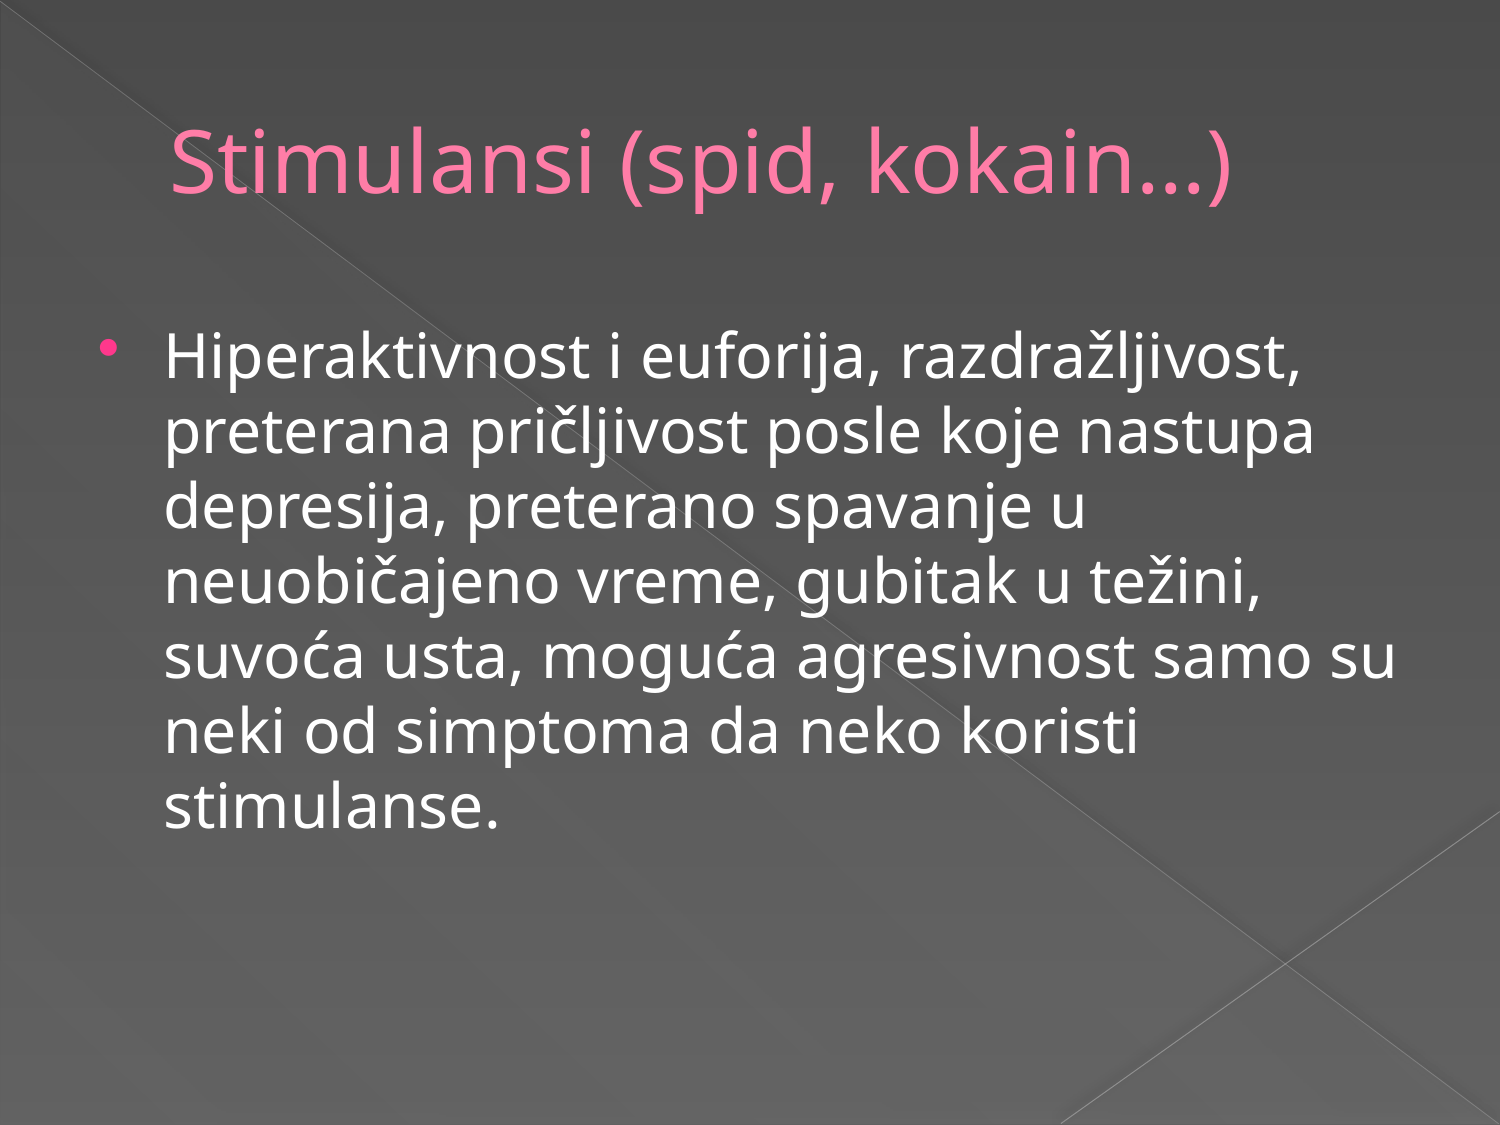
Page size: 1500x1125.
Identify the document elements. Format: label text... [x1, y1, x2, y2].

list Hiperaktivnost i euforija, razdražljivost, preterana pričljivost posle koje nastupa depresija, preterano spavanje u neuobičajeno vreme, gubitak u težini, suvoća usta, moguća agresivnost samo su neki od simptoma da neko koristi stimulanse. [75, 308, 1425, 1059]
title Stimulansi (spid, kokain...) [75, 43, 1425, 274]
